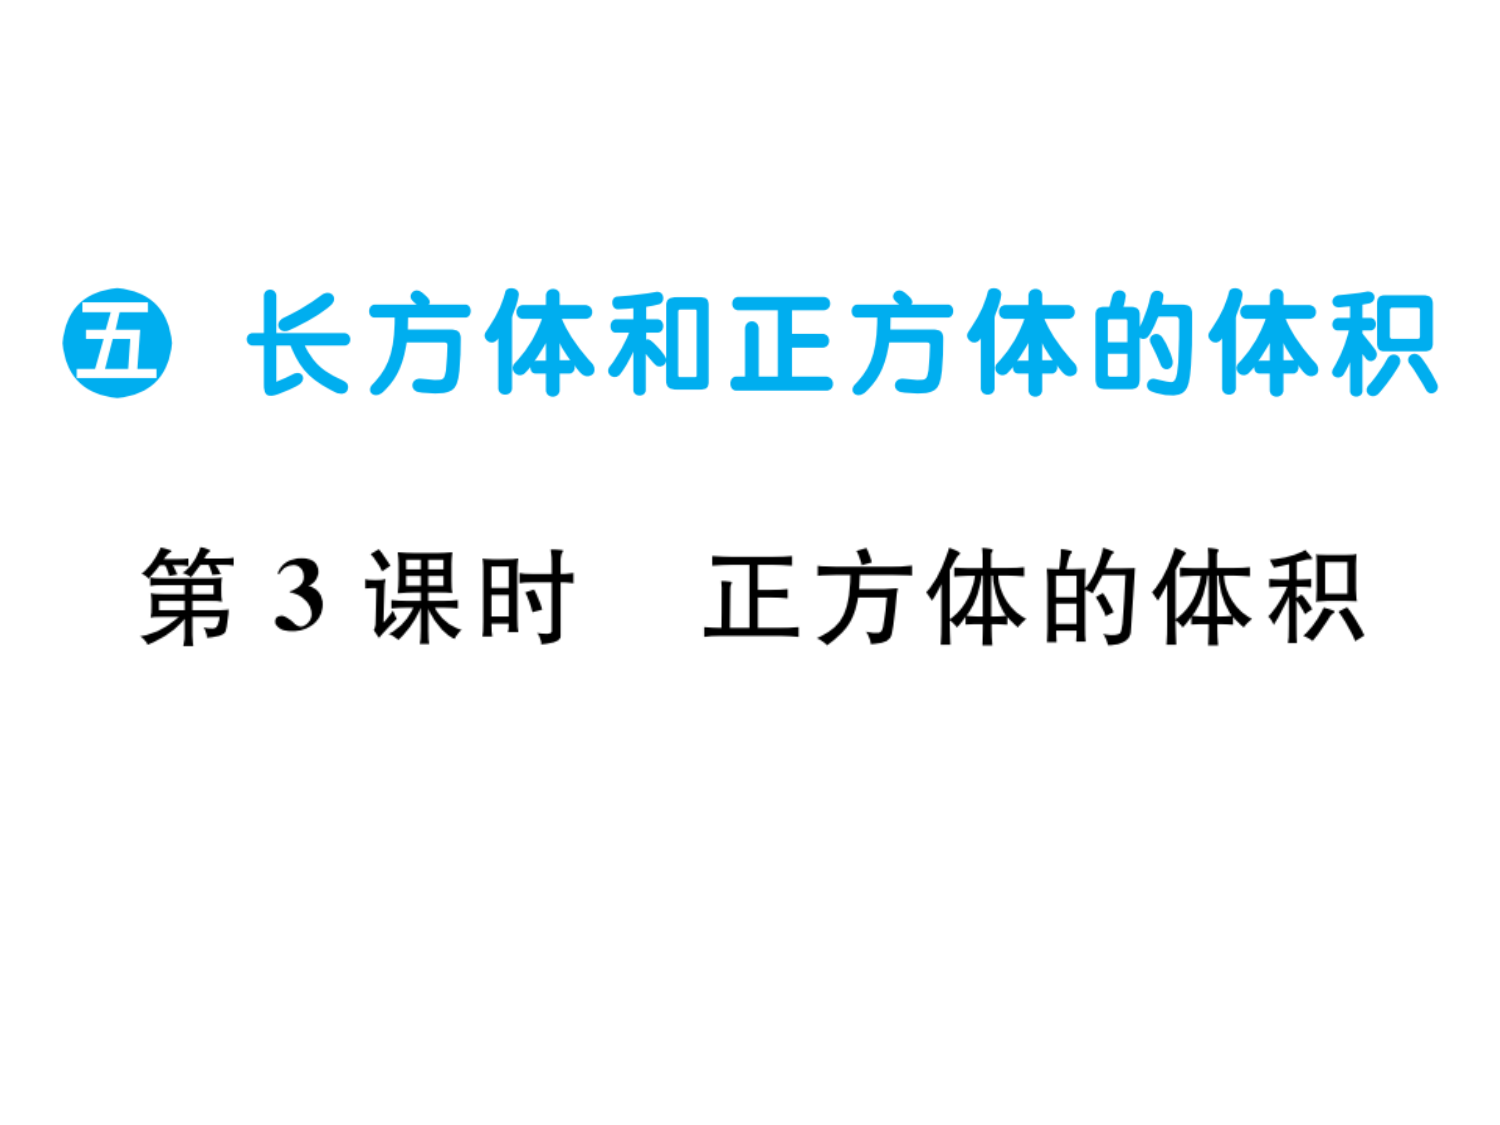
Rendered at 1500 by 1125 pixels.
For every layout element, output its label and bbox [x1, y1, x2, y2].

picture [41, 267, 1459, 420]
picture [112, 515, 1377, 684]
